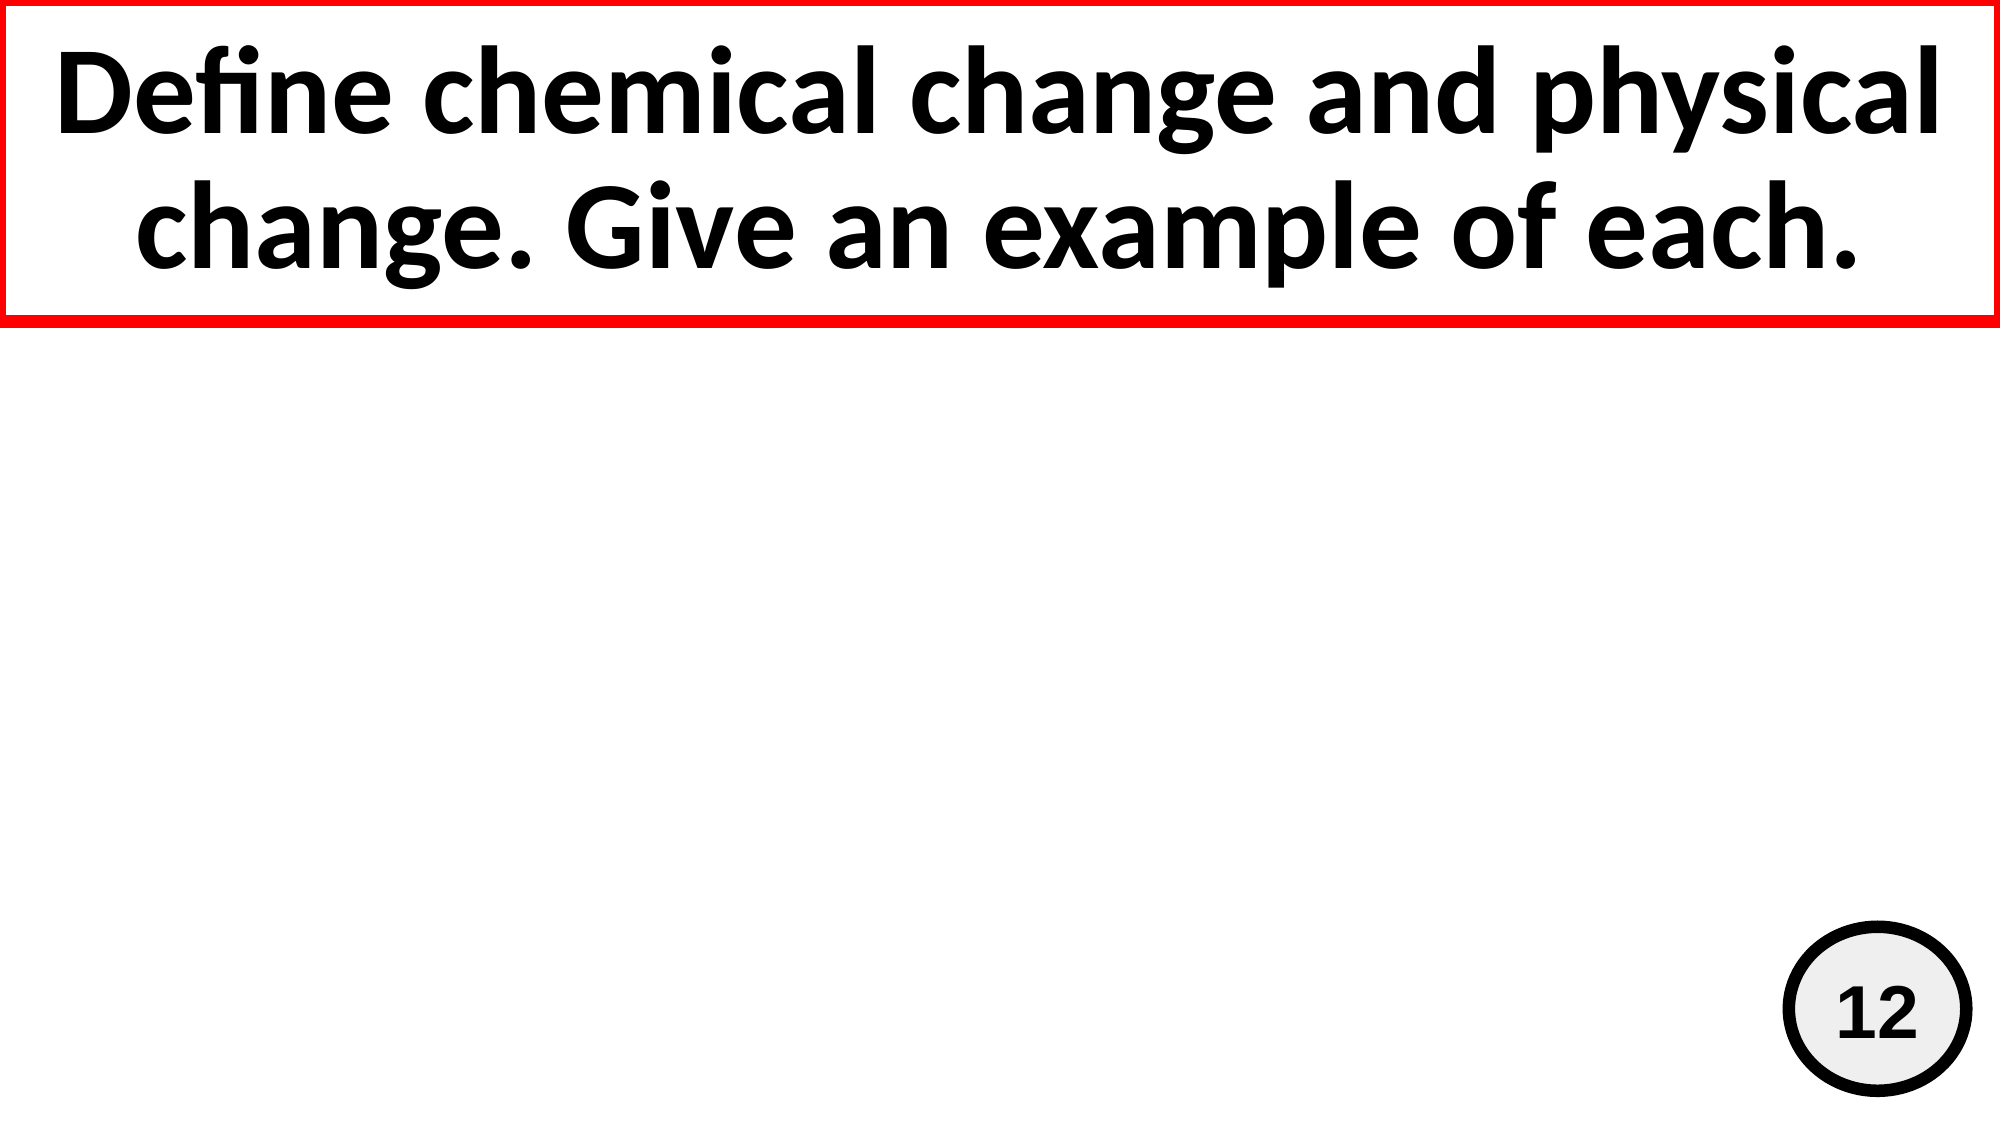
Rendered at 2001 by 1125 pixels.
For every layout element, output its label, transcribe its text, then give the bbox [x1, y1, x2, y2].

title Define chemical change and physical change. Give an example of each. [0, 0, 2000, 322]
text_box 12 [1788, 926, 1967, 1091]
